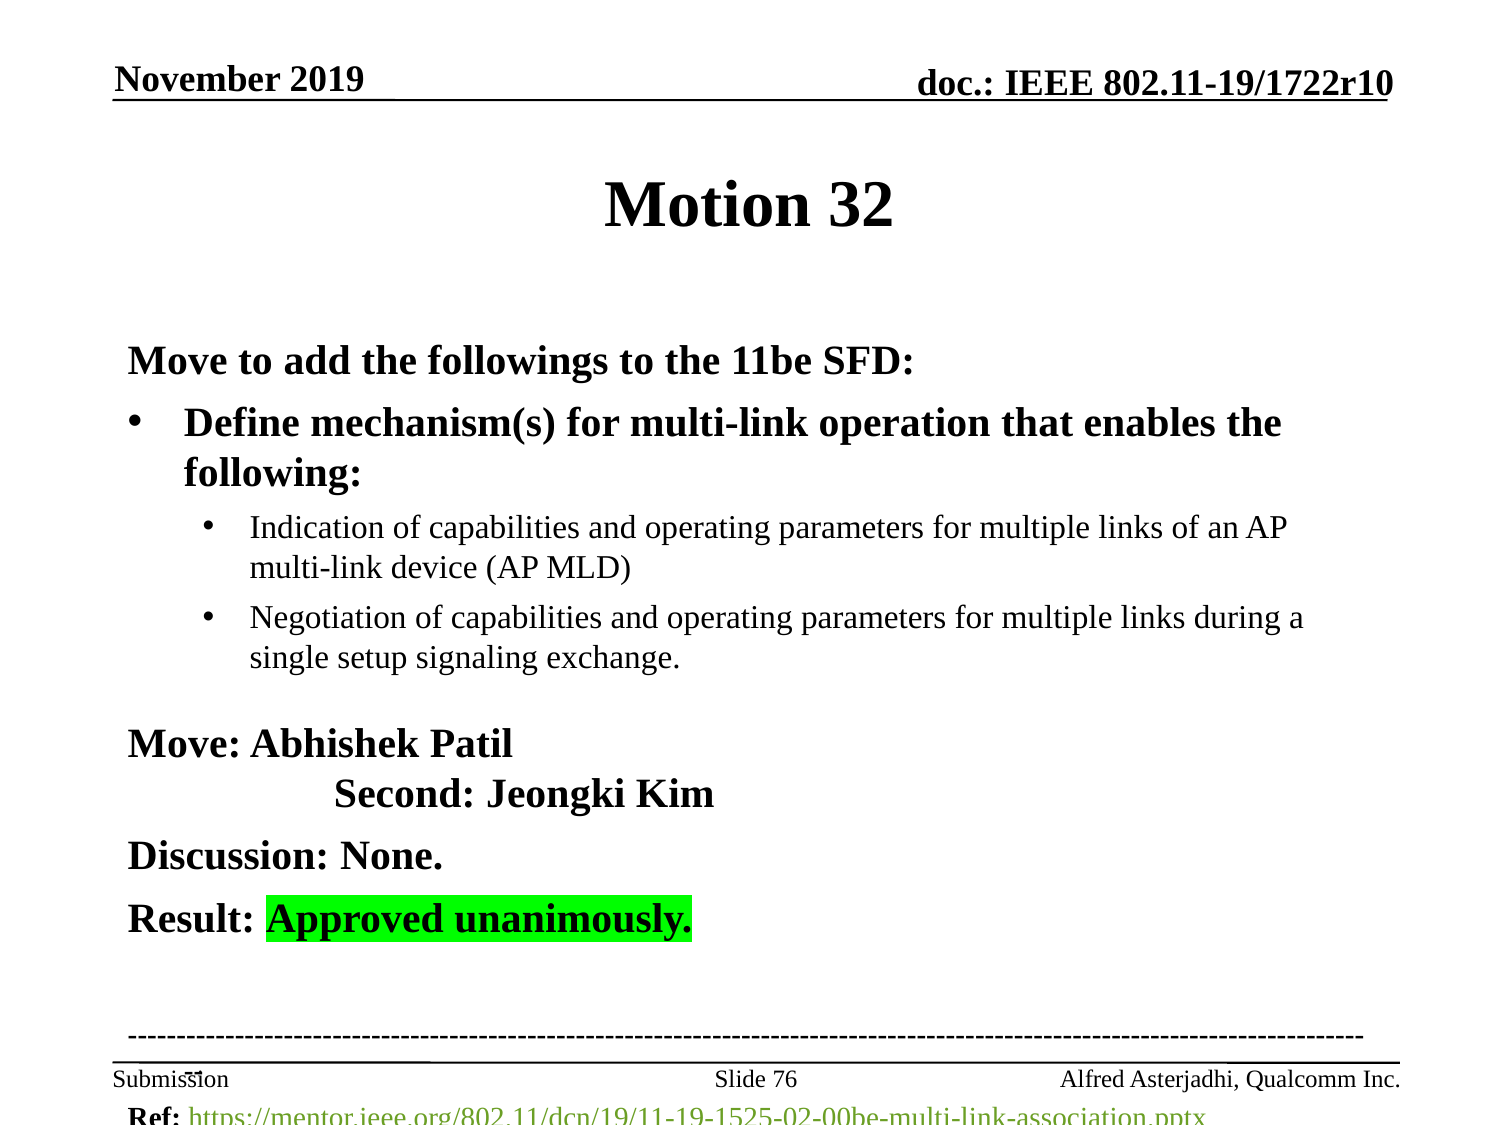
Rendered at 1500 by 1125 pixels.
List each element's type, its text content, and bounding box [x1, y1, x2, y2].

slide_number Slide 76 [712, 1061, 800, 1123]
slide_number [114, 54, 423, 100]
title Motion 32 [112, 112, 1388, 288]
footer Alfred Asterjadhi, Qualcomm Inc. [878, 1061, 1402, 1093]
list Move to add the followings to the 11be SFD: Define mechanism(s) for multi-link operation that enables the following: Indication of capabilities and operating parameters for multiple links of an AP multi-link device (AP MLD) Negotiation of capabilities and operating parameters for multiple links during a single setup signaling exchange. Move: Abhishek Patil Second: Jeongki Kim Discussion: None. Result: Approved unanimously. --------------------------------------------------------------------------------------------------------------------------------- Ref: https://mentor.ieee.org/802.11/dcn/19/11-19-1525-02-00be-multi-link-association.pptx [112, 324, 1388, 1063]
